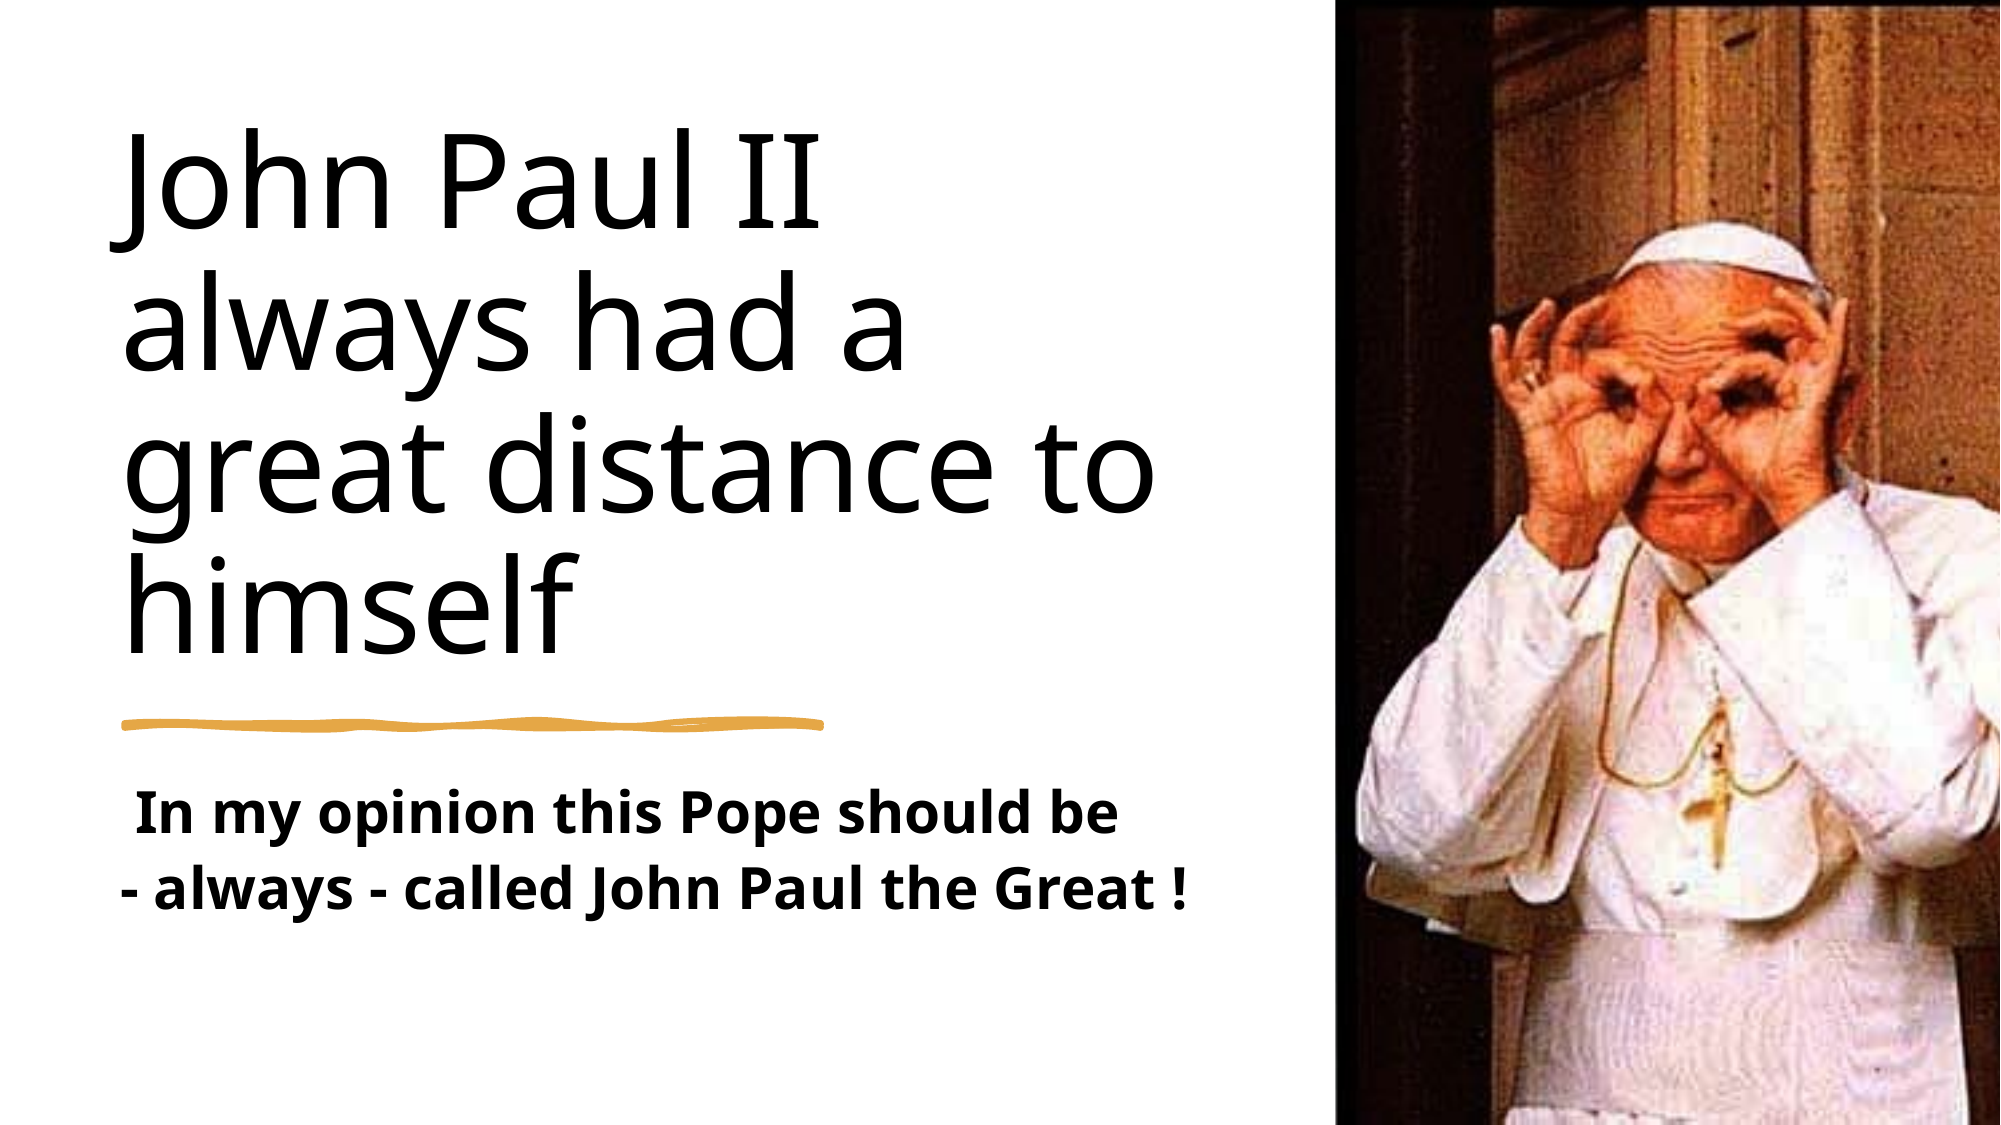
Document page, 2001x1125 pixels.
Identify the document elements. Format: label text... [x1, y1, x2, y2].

text_box [123, 718, 822, 731]
text_box [0, 0, 1335, 1125]
list In my opinion this Pope should be - always - called John Paul the Great ! [105, 760, 1236, 1019]
title John Paul II always had a great distance to himself [105, 104, 1236, 690]
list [1335, 0, 2000, 1125]
